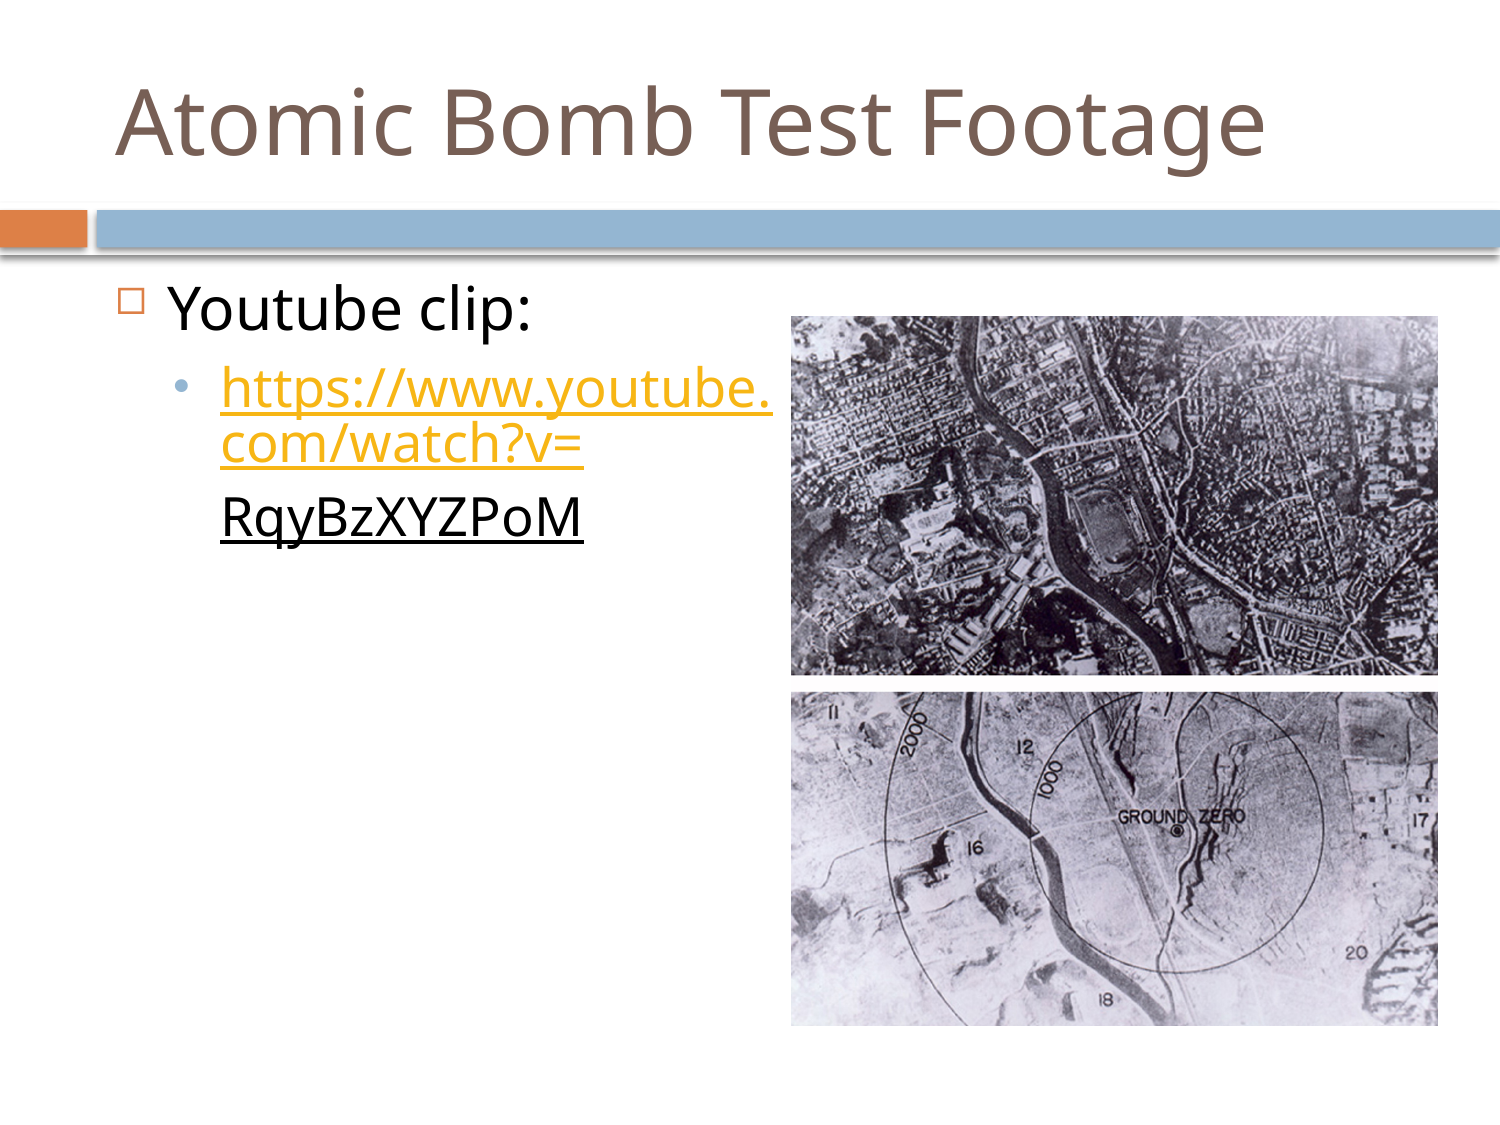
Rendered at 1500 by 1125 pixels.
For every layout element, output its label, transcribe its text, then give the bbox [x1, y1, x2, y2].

picture [790, 316, 1439, 1026]
title Atomic Bomb Test Footage [100, 37, 1438, 200]
list Youtube clip: https://www.youtube.com/watch?v=RqyBzXYZPoM [100, 262, 792, 1000]
